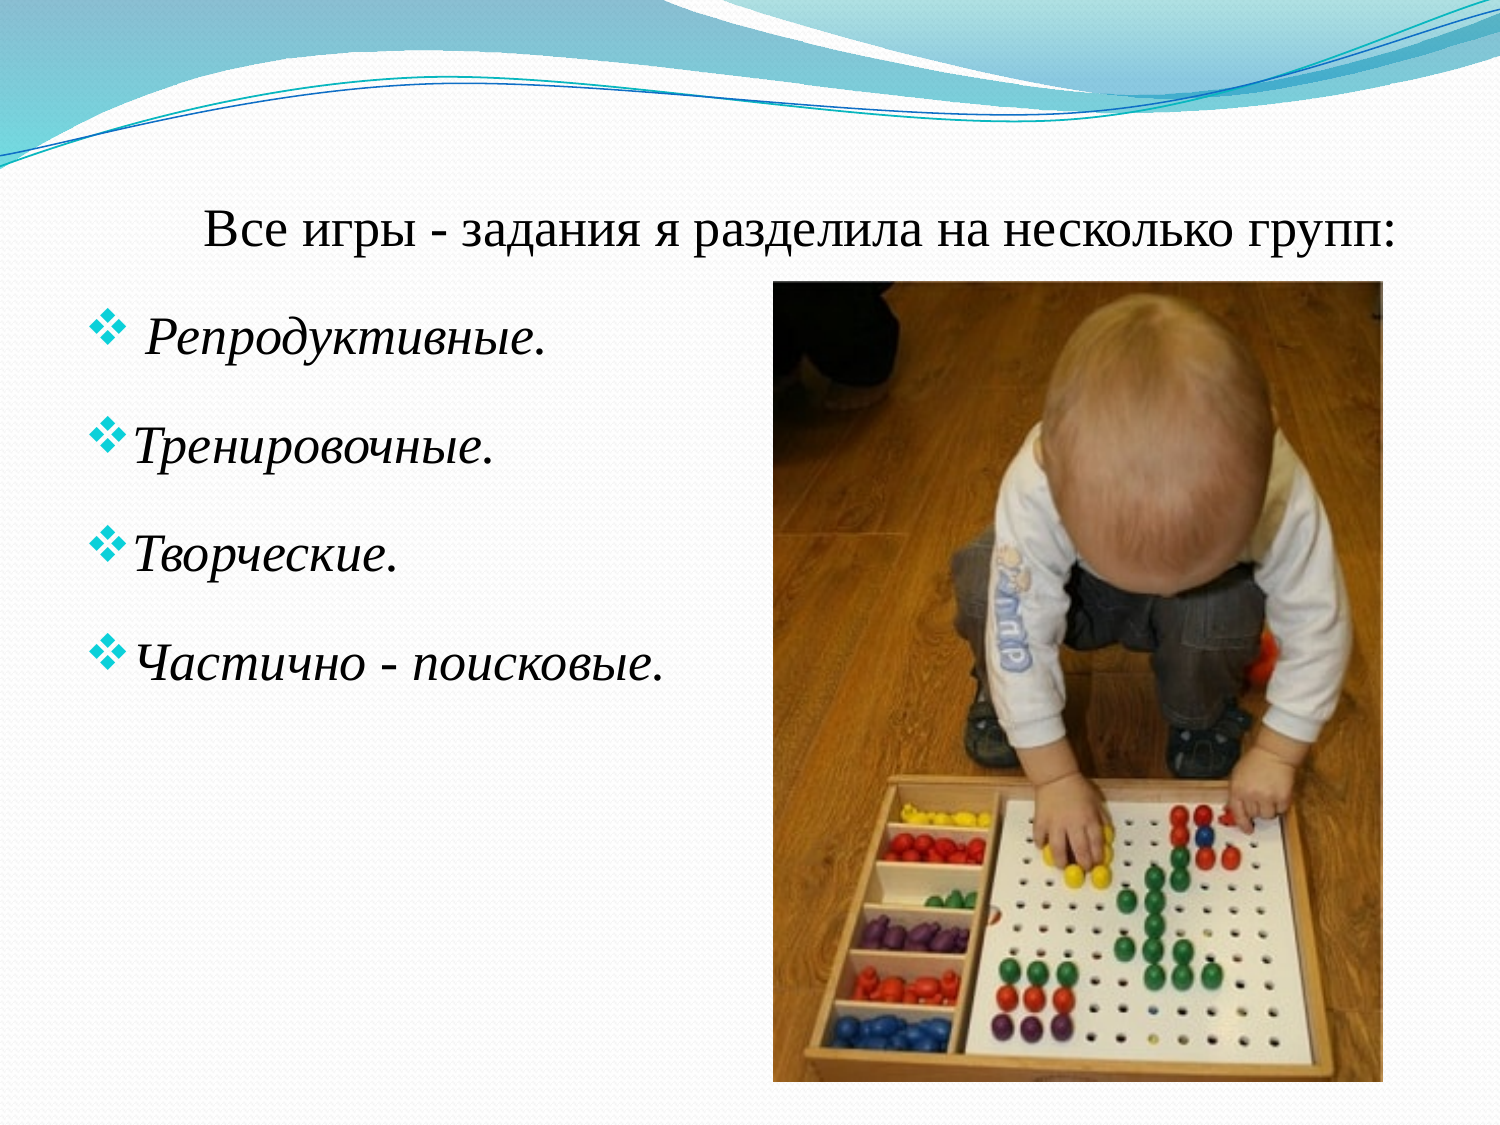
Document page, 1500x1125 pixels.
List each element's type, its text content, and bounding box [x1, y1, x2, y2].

list Все игры - задания я разделила на несколько групп: Репродуктивные. Тренировочные. Творческие. Частично - поисковые. [70, 152, 1421, 873]
picture [773, 280, 1384, 1082]
